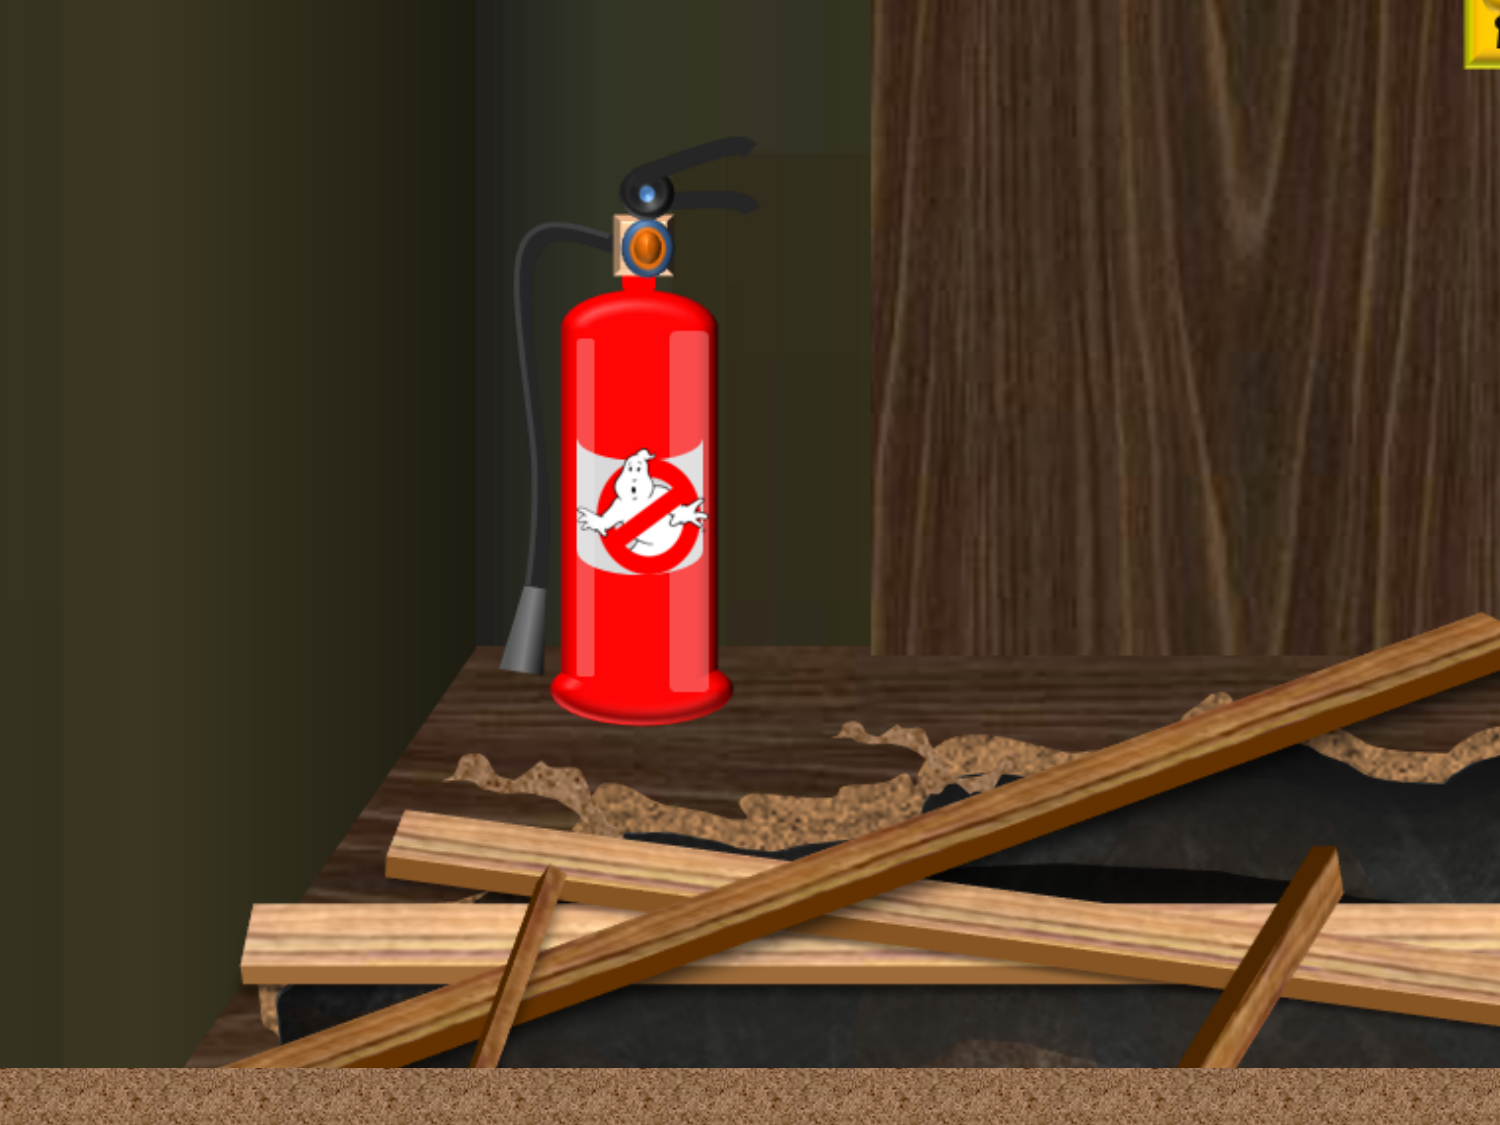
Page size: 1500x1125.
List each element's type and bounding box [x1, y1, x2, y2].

text_box [0, 0, 1500, 1125]
